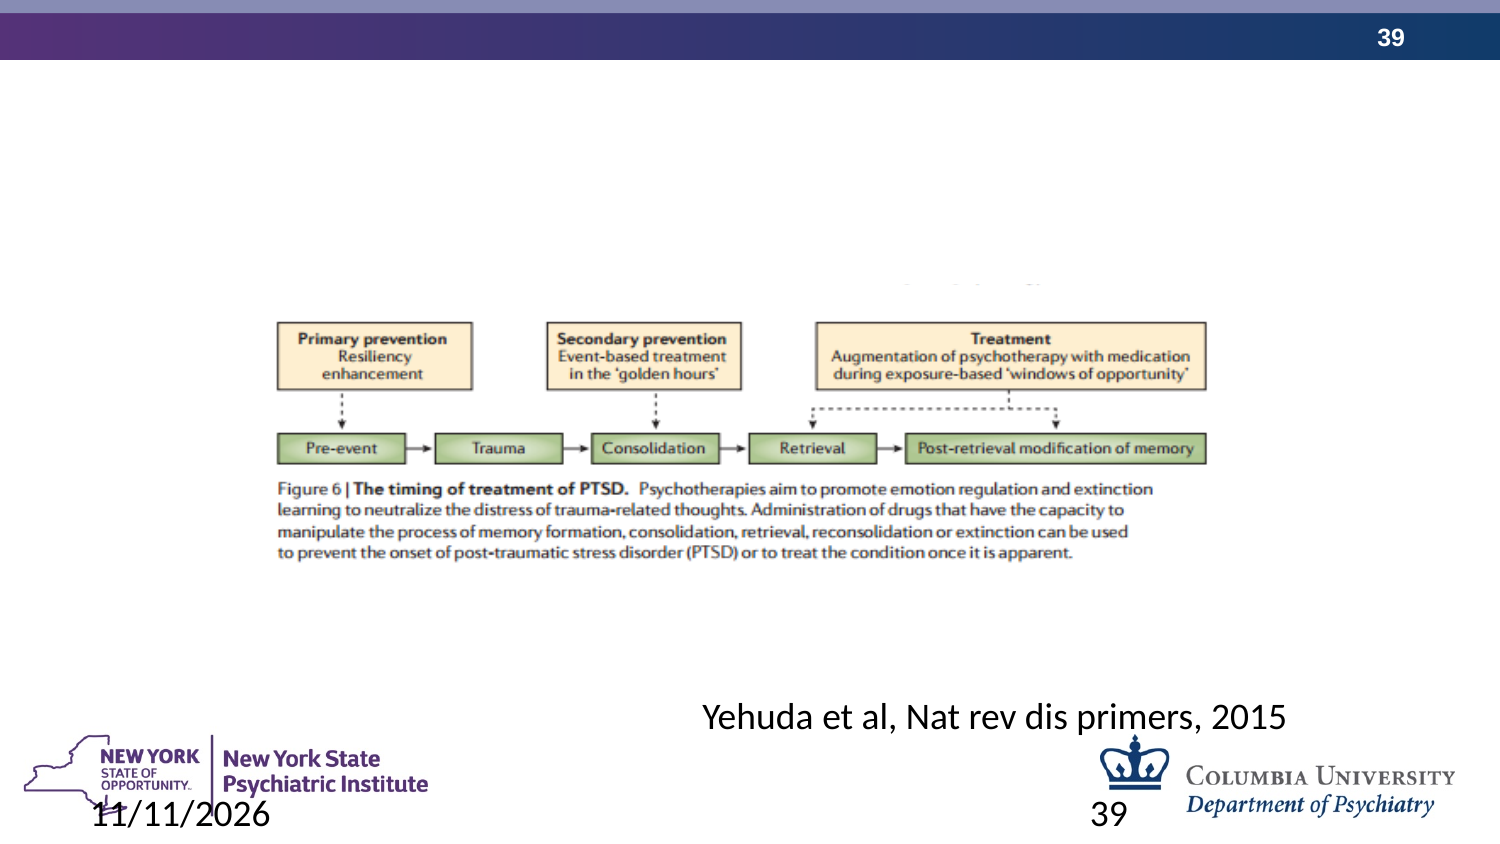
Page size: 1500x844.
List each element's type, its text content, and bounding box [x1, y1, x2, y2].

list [224, 284, 1251, 598]
picture [1100, 734, 1455, 820]
picture [12, 726, 438, 825]
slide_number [75, 782, 425, 827]
text_box Yehuda et al, Nat rev dis primers, 2015 [687, 684, 1313, 745]
slide_number 39 [1074, 782, 1425, 827]
